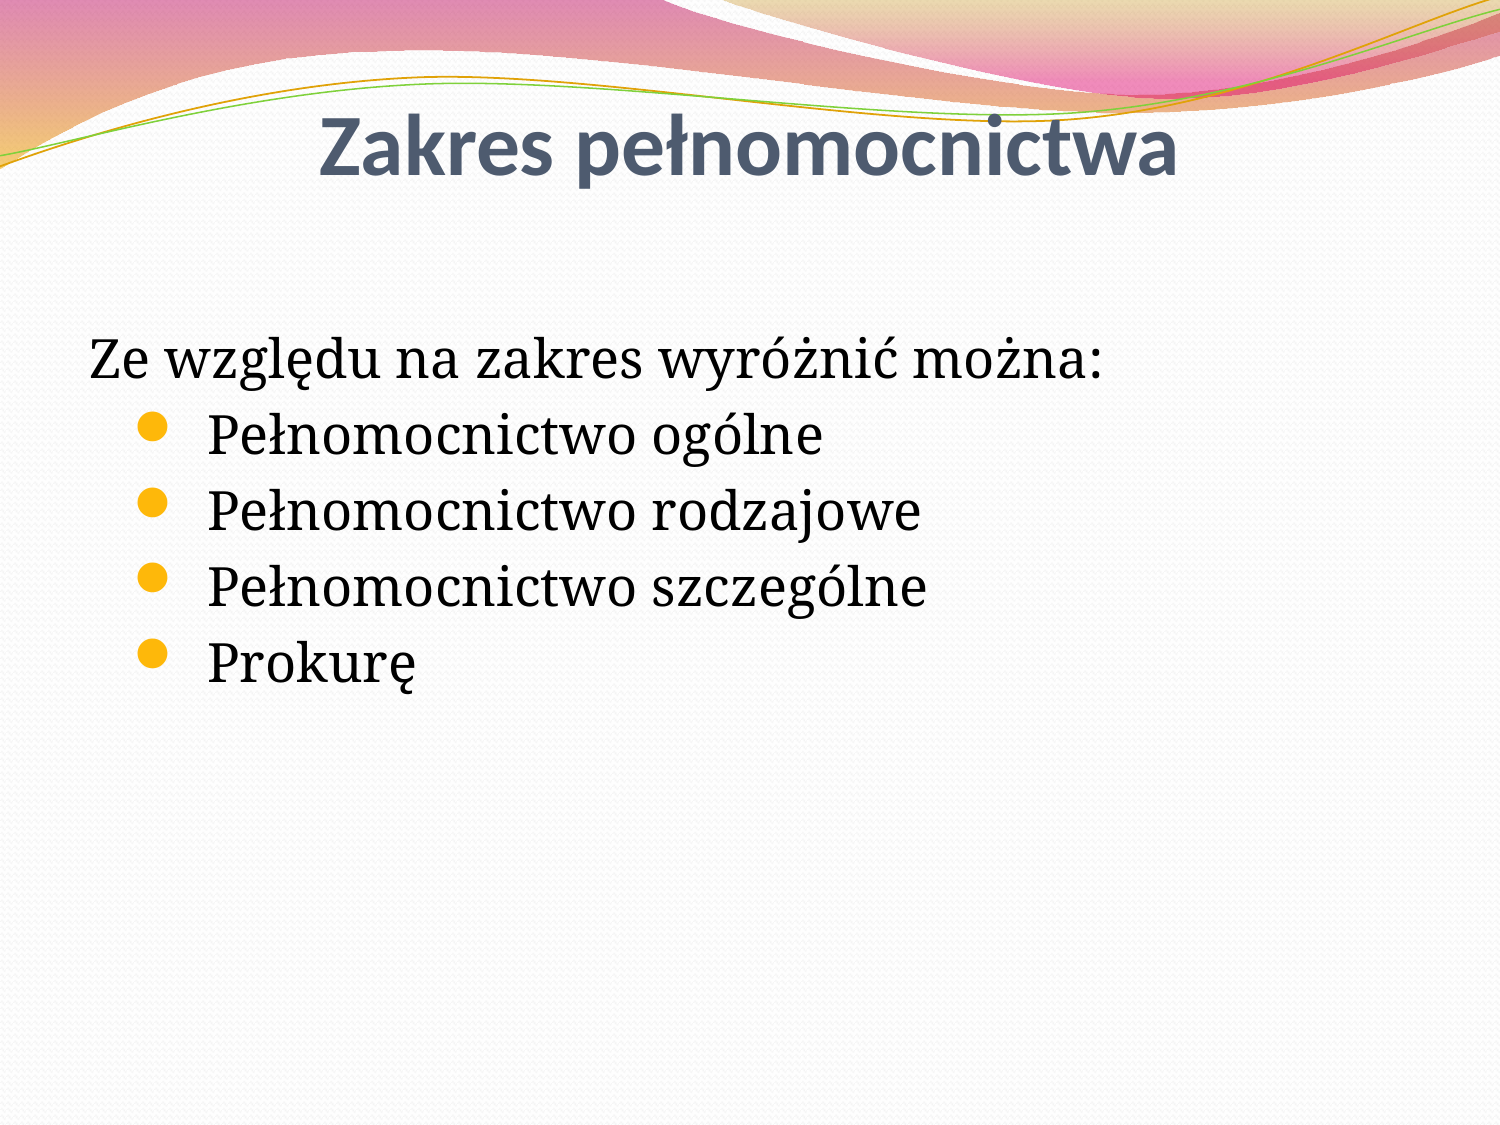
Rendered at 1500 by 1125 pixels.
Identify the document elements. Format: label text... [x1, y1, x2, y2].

text_box Zakres pełnomocnictwa [35, 46, 1465, 235]
list Ze względu na zakres wyróżnić można: Pełnomocnictwo ogólne Pełnomocnictwo rodzajowe Pełnomocnictwo szczególne Prokurę [75, 317, 1425, 1038]
